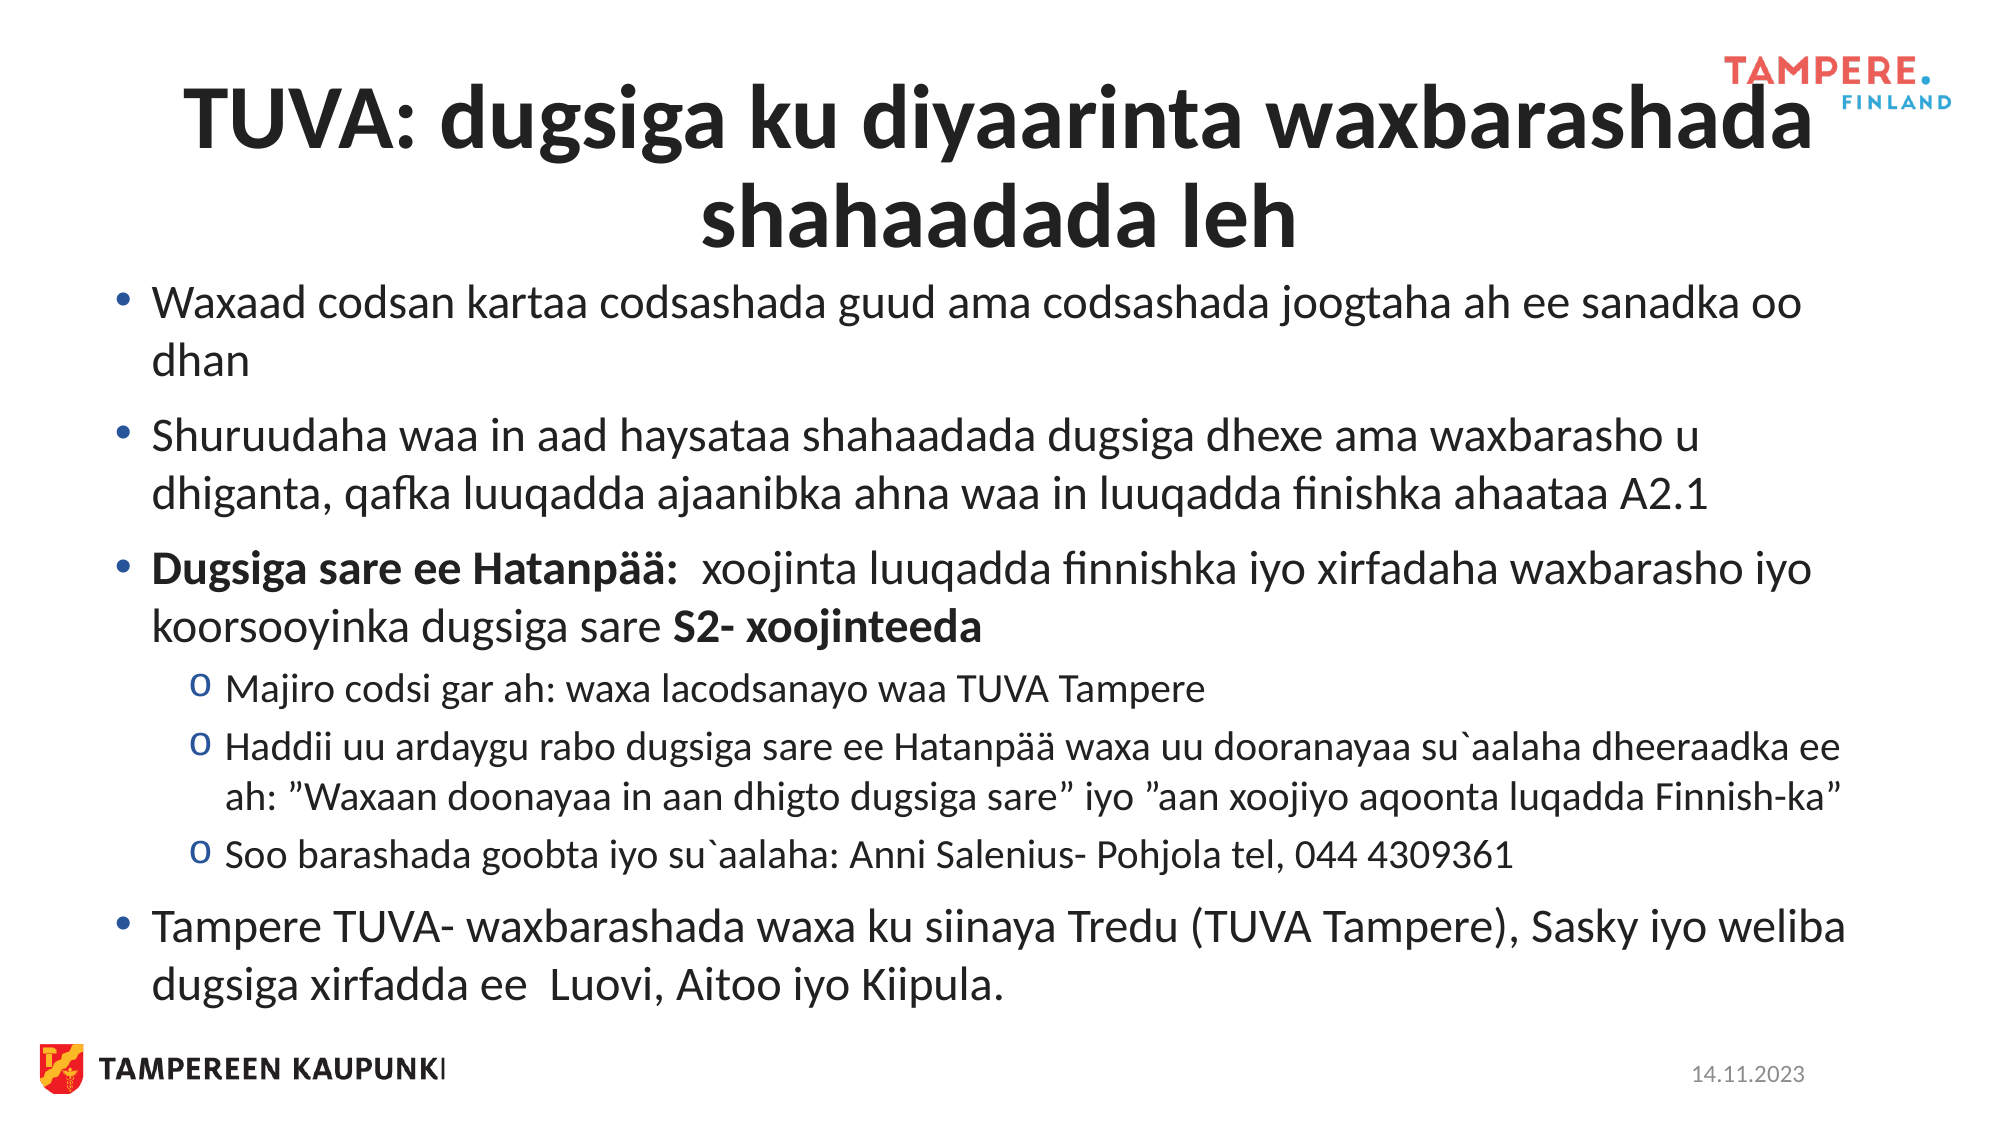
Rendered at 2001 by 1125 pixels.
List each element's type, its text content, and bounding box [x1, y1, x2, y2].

picture [1697, 27, 1978, 136]
list Waxaad codsan kartaa codsashada guud ama codsashada joogtaha ah ee sanadka oo dhan Shuruudaha waa in aad haysataa shahaadada dugsiga dhexe ama waxbarasho u dhiganta, qafka luuqadda ajaanibka ahna waa in luuqadda finishka ahaataa A2.1 Dugsiga sare ee Hatanpää: xoojinta luuqadda finnishka iyo xirfadaha waxbarasho iyo koorsooyinka dugsiga sare S2- xoojinteeda Majiro codsi gar ah: waxa lacodsanayo waa TUVA Tampere Haddii uu ardaygu rabo dugsiga sare ee Hatanpää waxa uu dooranayaa su`aalaha dheeraadka ee ah: ”Waxaan doonayaa in aan dhigto dugsiga sare” iyo ”aan xoojiyo aqoonta luqadda Finnish-ka” Soo barashada goobta iyo su`aalaha: Anni Salenius- Pohjola tel, 044 4309361 Tampere TUVA- waxbarashada waxa ku siinaya Tredu (TUVA Tampere), Sasky iyo weliba dugsiga xirfadda ee Luovi, Aitoo iyo Kiipula. [99, 262, 1900, 1023]
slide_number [1640, 1042, 1821, 1103]
title TUVA: dugsiga ku diyaarinta waxbarashada shahaadada leh [137, 59, 1863, 262]
